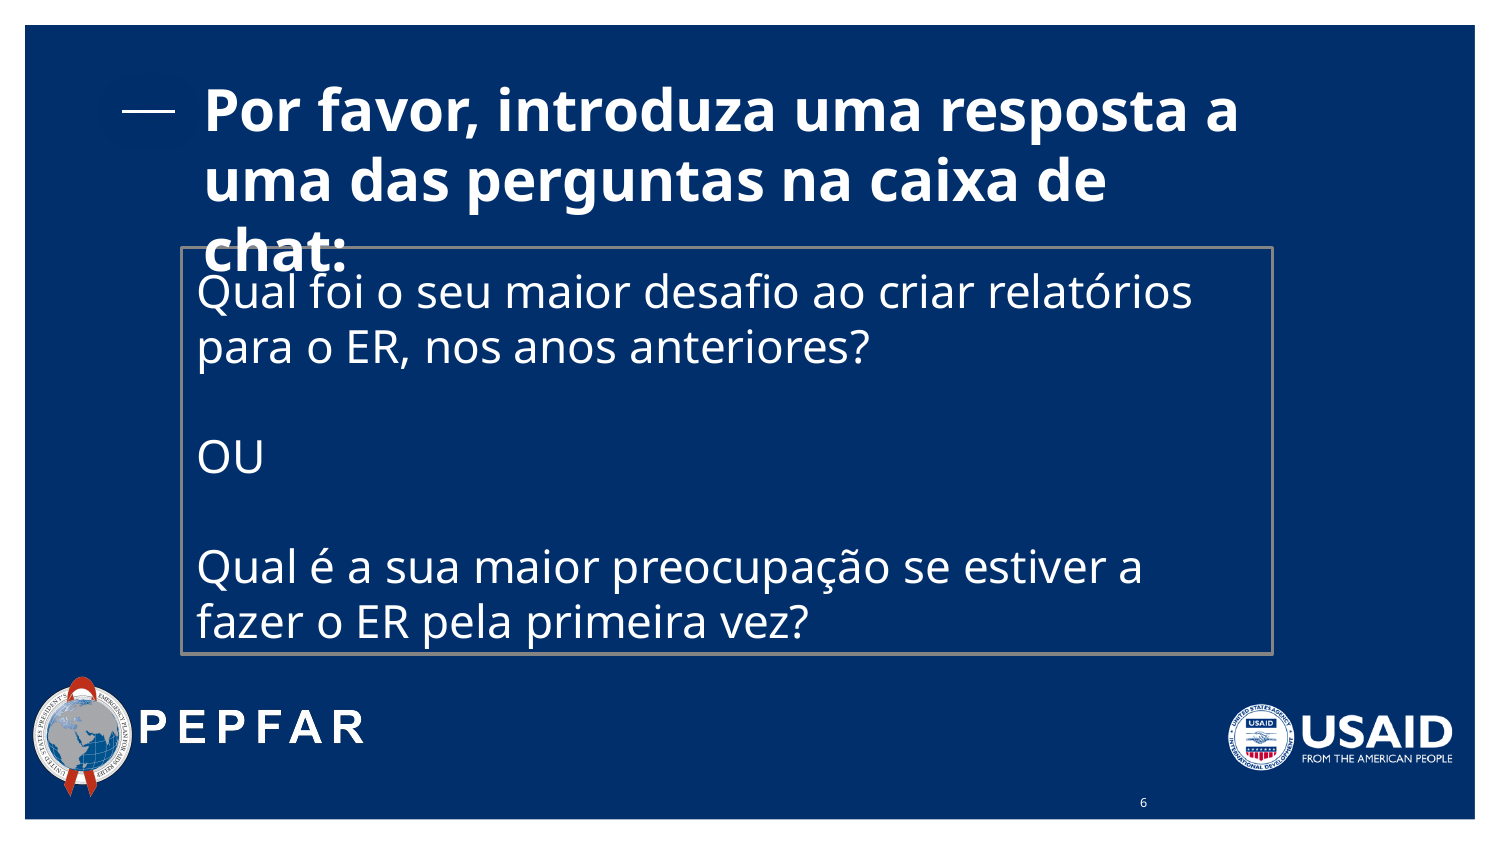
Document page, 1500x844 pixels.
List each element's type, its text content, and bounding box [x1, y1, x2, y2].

title Qual foi o seu maior desafio ao criar relatórios para o ER, nos anos anteriores? OU Qual é a sua maior preocupação se estiver a fazer o ER pela primeira vez? [181, 247, 1273, 655]
title Por favor, introduza uma resposta a uma das perguntas na caixa de chat: [188, 57, 1280, 242]
picture [32, 676, 368, 798]
slide_number 6 [1125, 788, 1475, 819]
picture [1227, 703, 1453, 771]
